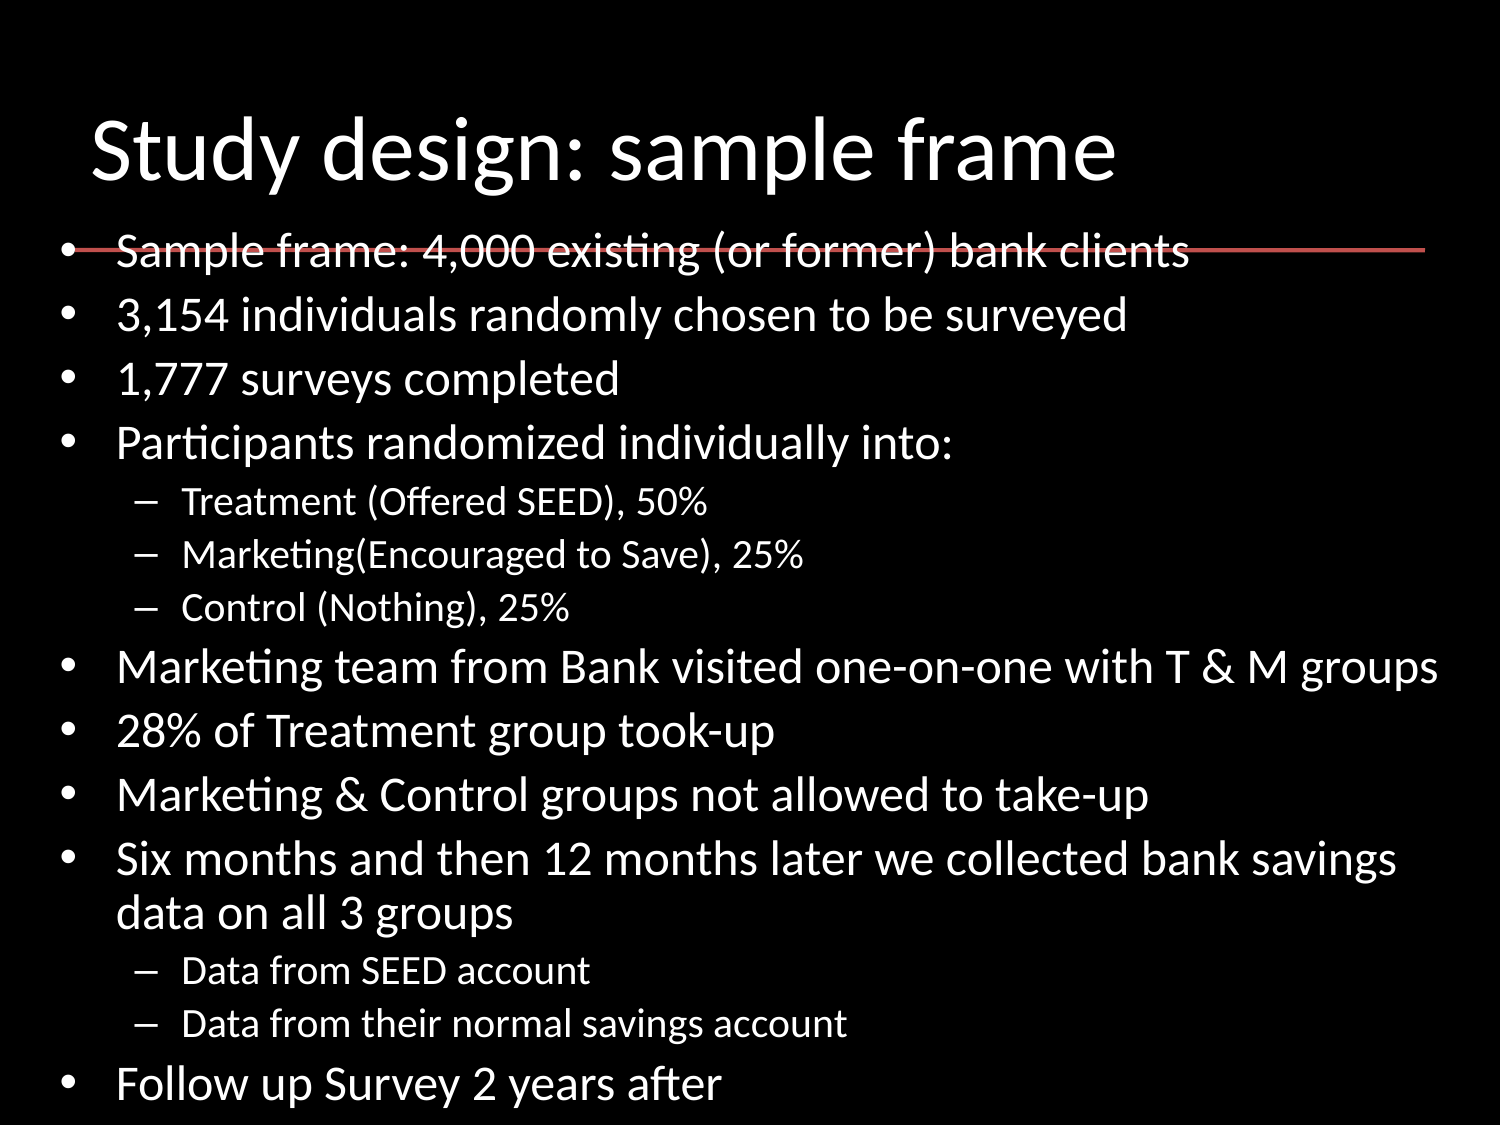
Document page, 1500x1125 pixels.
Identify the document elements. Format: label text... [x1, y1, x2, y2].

list Sample frame: 4,000 existing (or former) bank clients 3,154 individuals randomly chosen to be surveyed 1,777 surveys completed Participants randomized individually into: Treatment (Offered SEED), 50% Marketing(Encouraged to Save), 25% Control (Nothing), 25% Marketing team from Bank visited one-on-one with T & M groups 28% of Treatment group took-up Marketing & Control groups not allowed to take-up Six months and then 12 months later we collected bank savings data on all 3 groups Data from SEED account Data from their normal savings account Follow up Survey 2 years after [44, 216, 1483, 968]
title Study design: sample frame [74, 49, 1351, 238]
